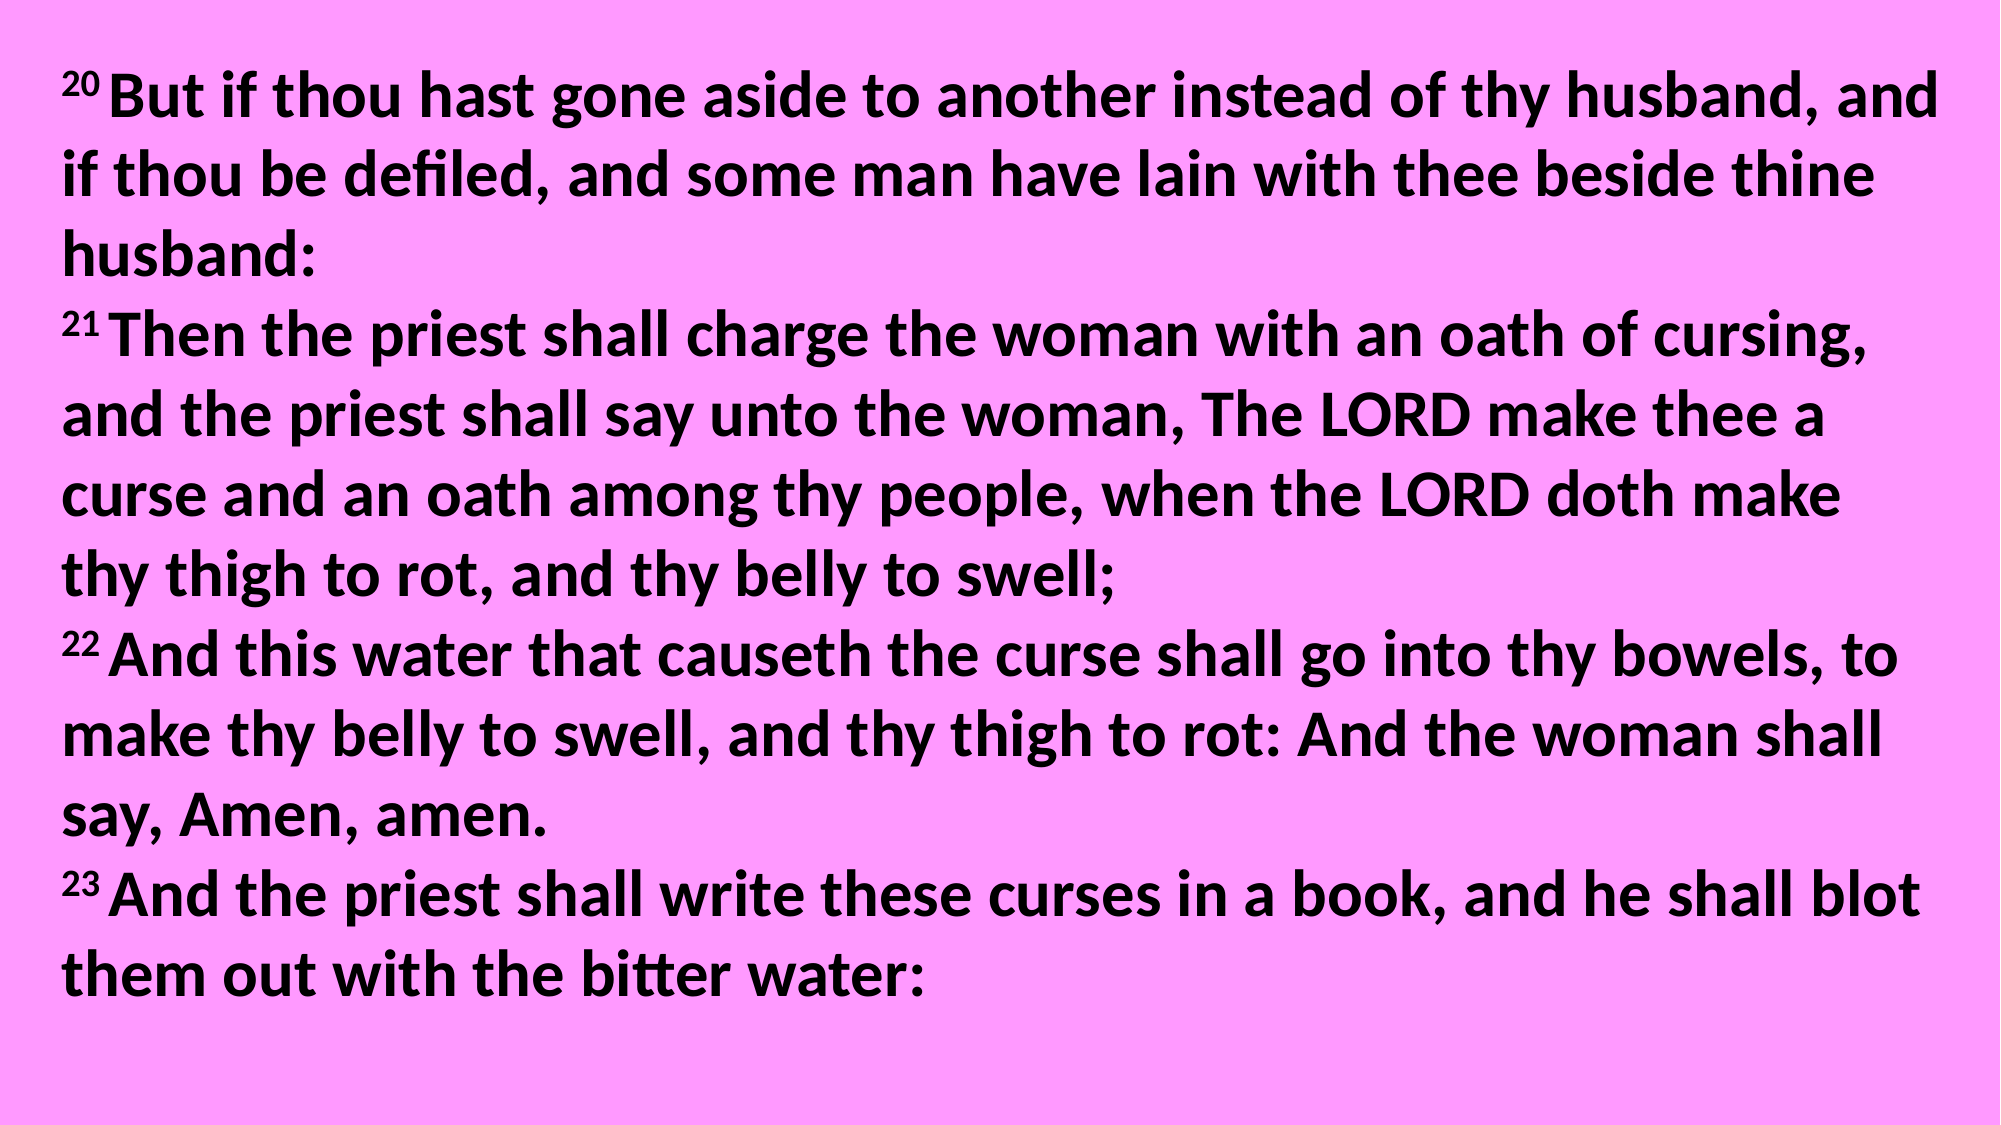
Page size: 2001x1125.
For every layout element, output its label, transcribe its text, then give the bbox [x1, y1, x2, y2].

text_box 20 But if thou hast gone aside to another instead of thy husband, and if thou be defiled, and some man have lain with thee beside thine husband: 21 Then the priest shall charge the woman with an oath of cursing, and the priest shall say unto the woman, The Lord make thee a curse and an oath among thy people, when the Lord doth make thy thigh to rot, and thy belly to swell; 22 And this water that causeth the curse shall go into thy bowels, to make thy belly to swell, and thy thigh to rot: And the woman shall say, Amen, amen. 23 And the priest shall write these curses in a book, and he shall blot them out with the bitter water: [46, 42, 1959, 1018]
